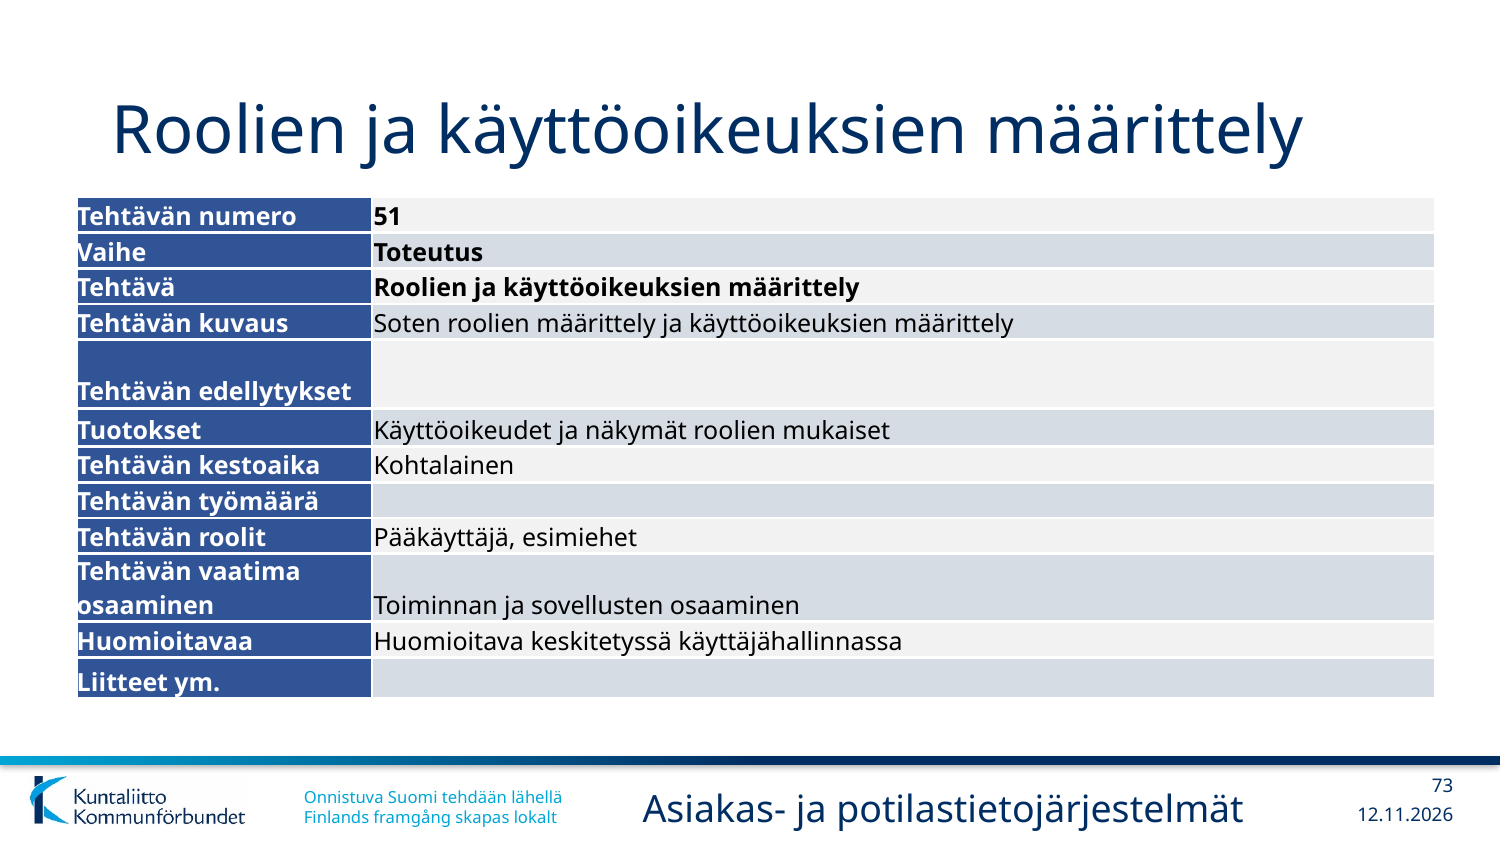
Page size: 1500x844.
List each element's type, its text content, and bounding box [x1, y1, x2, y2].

table_header Tehtävän numero [78, 198, 371, 231]
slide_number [1305, 798, 1454, 832]
table_cell [373, 341, 1434, 407]
table_cell Kohtalainen [373, 448, 1434, 481]
table_cell Toiminnan ja sovellusten osaaminen [373, 555, 1434, 620]
table_cell Vaihe [78, 234, 371, 267]
table_cell Tehtävän roolit [78, 519, 371, 552]
table_cell Käyttöoikeudet ja näkymät roolien mukaiset [373, 410, 1434, 445]
table_cell Tehtävän kuvaus [78, 305, 371, 338]
table_cell Tehtävä [78, 270, 371, 303]
table_cell Tehtävän vaatima osaaminen [78, 555, 371, 620]
table_cell Pääkäyttäjä, esimiehet [373, 519, 1434, 552]
table_cell Tehtävän kestoaika [78, 448, 371, 481]
table_cell Huomioitava keskitetyssä käyttäjähallinnassa [373, 623, 1434, 656]
table_header 51 [373, 198, 1434, 231]
text_box Asiakas- ja potilastietojärjestelmät [627, 778, 1260, 838]
table_cell Huomioitavaa [78, 623, 371, 656]
slide_number 73 [1389, 770, 1454, 803]
table_cell Soten roolien määrittely ja käyttöoikeuksien määrittely [373, 305, 1434, 338]
picture [29, 773, 246, 825]
table_cell [373, 659, 1434, 697]
table_cell Liitteet ym. [78, 659, 371, 697]
table_cell Tehtävän työmäärä [78, 484, 371, 517]
title Roolien ja käyttöoikeuksien määrittely [111, 33, 1388, 175]
table_cell Roolien ja käyttöoikeuksien määrittely [373, 270, 1434, 303]
table_cell Tehtävän edellytykset [78, 341, 371, 407]
table_cell Tuotokset [78, 410, 371, 445]
table_cell Toteutus [373, 234, 1434, 267]
table_cell [373, 484, 1434, 517]
